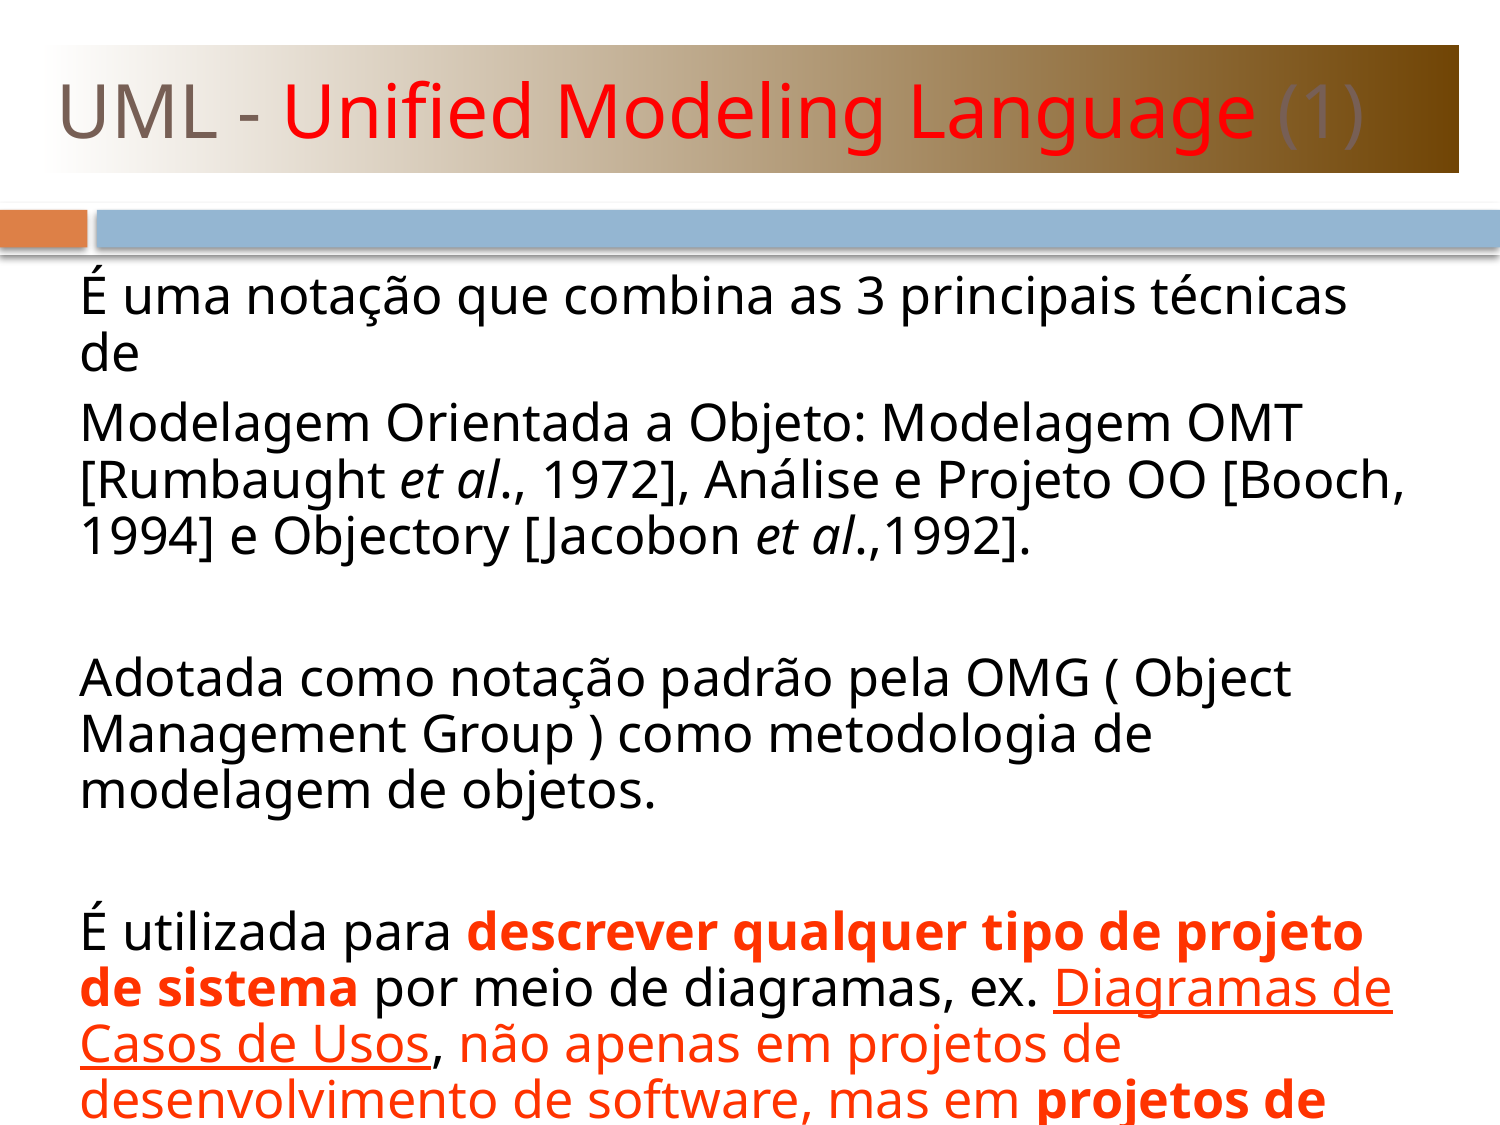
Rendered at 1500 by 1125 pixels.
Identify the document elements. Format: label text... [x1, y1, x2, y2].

title UML - Unified Modeling Language (1) [40, 44, 1460, 173]
list É uma notação que combina as 3 principais técnicas de Modelagem Orientada a Objeto: Modelagem OMT [Rumbaught et al., 1972], Análise e Projeto OO [Booch, 1994] e Objectory [Jacobon et al.,1992]. Adotada como notação padrão pela OMG ( Object Management Group ) como metodologia de modelagem de objetos. É utilizada para descrever qualquer tipo de projeto de sistema por meio de diagramas, ex. Diagramas de Casos de Usos, não apenas em projetos de desenvolvimento de software, mas em projetos de implementações de sistemas de informações. [64, 262, 1439, 1006]
